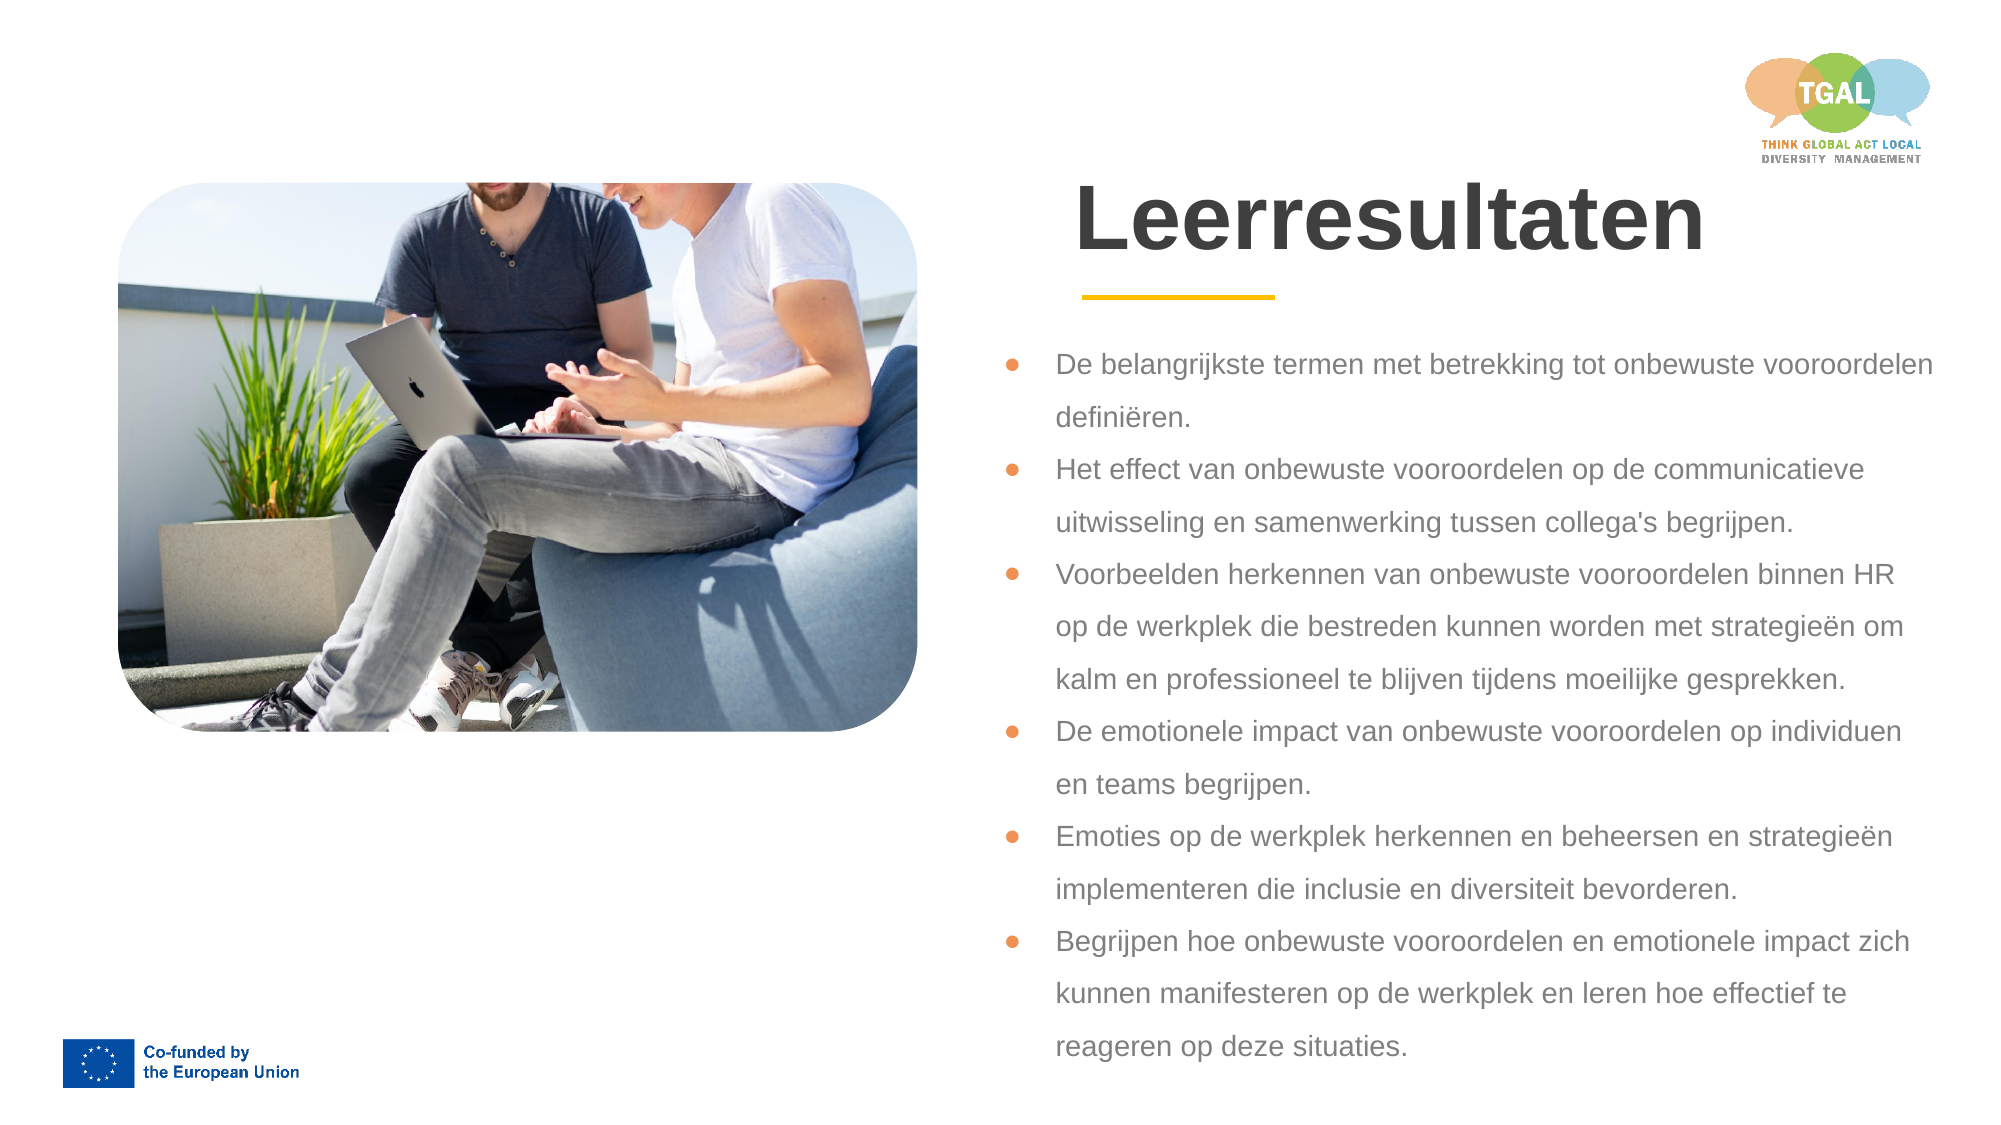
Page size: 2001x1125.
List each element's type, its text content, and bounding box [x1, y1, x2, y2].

picture [114, 179, 921, 735]
picture [1734, 4, 1940, 211]
text_box Leerresultaten [1059, 150, 1940, 320]
text_box De belangrijkste termen met betrekking tot onbewuste vooroordelen definiëren. Het effect van onbewuste vooroordelen op de communicatieve uitwisseling en samenwerking tussen collega's begrijpen. Voorbeelden herkennen van onbewuste vooroordelen binnen HR op de werkplek die bestreden kunnen worden met strategieën om kalm en professioneel te blijven tijdens moeilijke gesprekken. De emotionele impact van onbewuste vooroordelen op individuen en teams begrijpen. Emoties op de werkplek herkennen en beheersen en strategieën implementeren die inclusie en diversiteit bevorderen. Begrijpen hoe onbewuste vooroordelen en emotionele impact zich kunnen manifesteren op de werkplek en leren hoe effectief te reageren op deze situaties. [965, 320, 1952, 898]
picture [54, 1036, 312, 1091]
